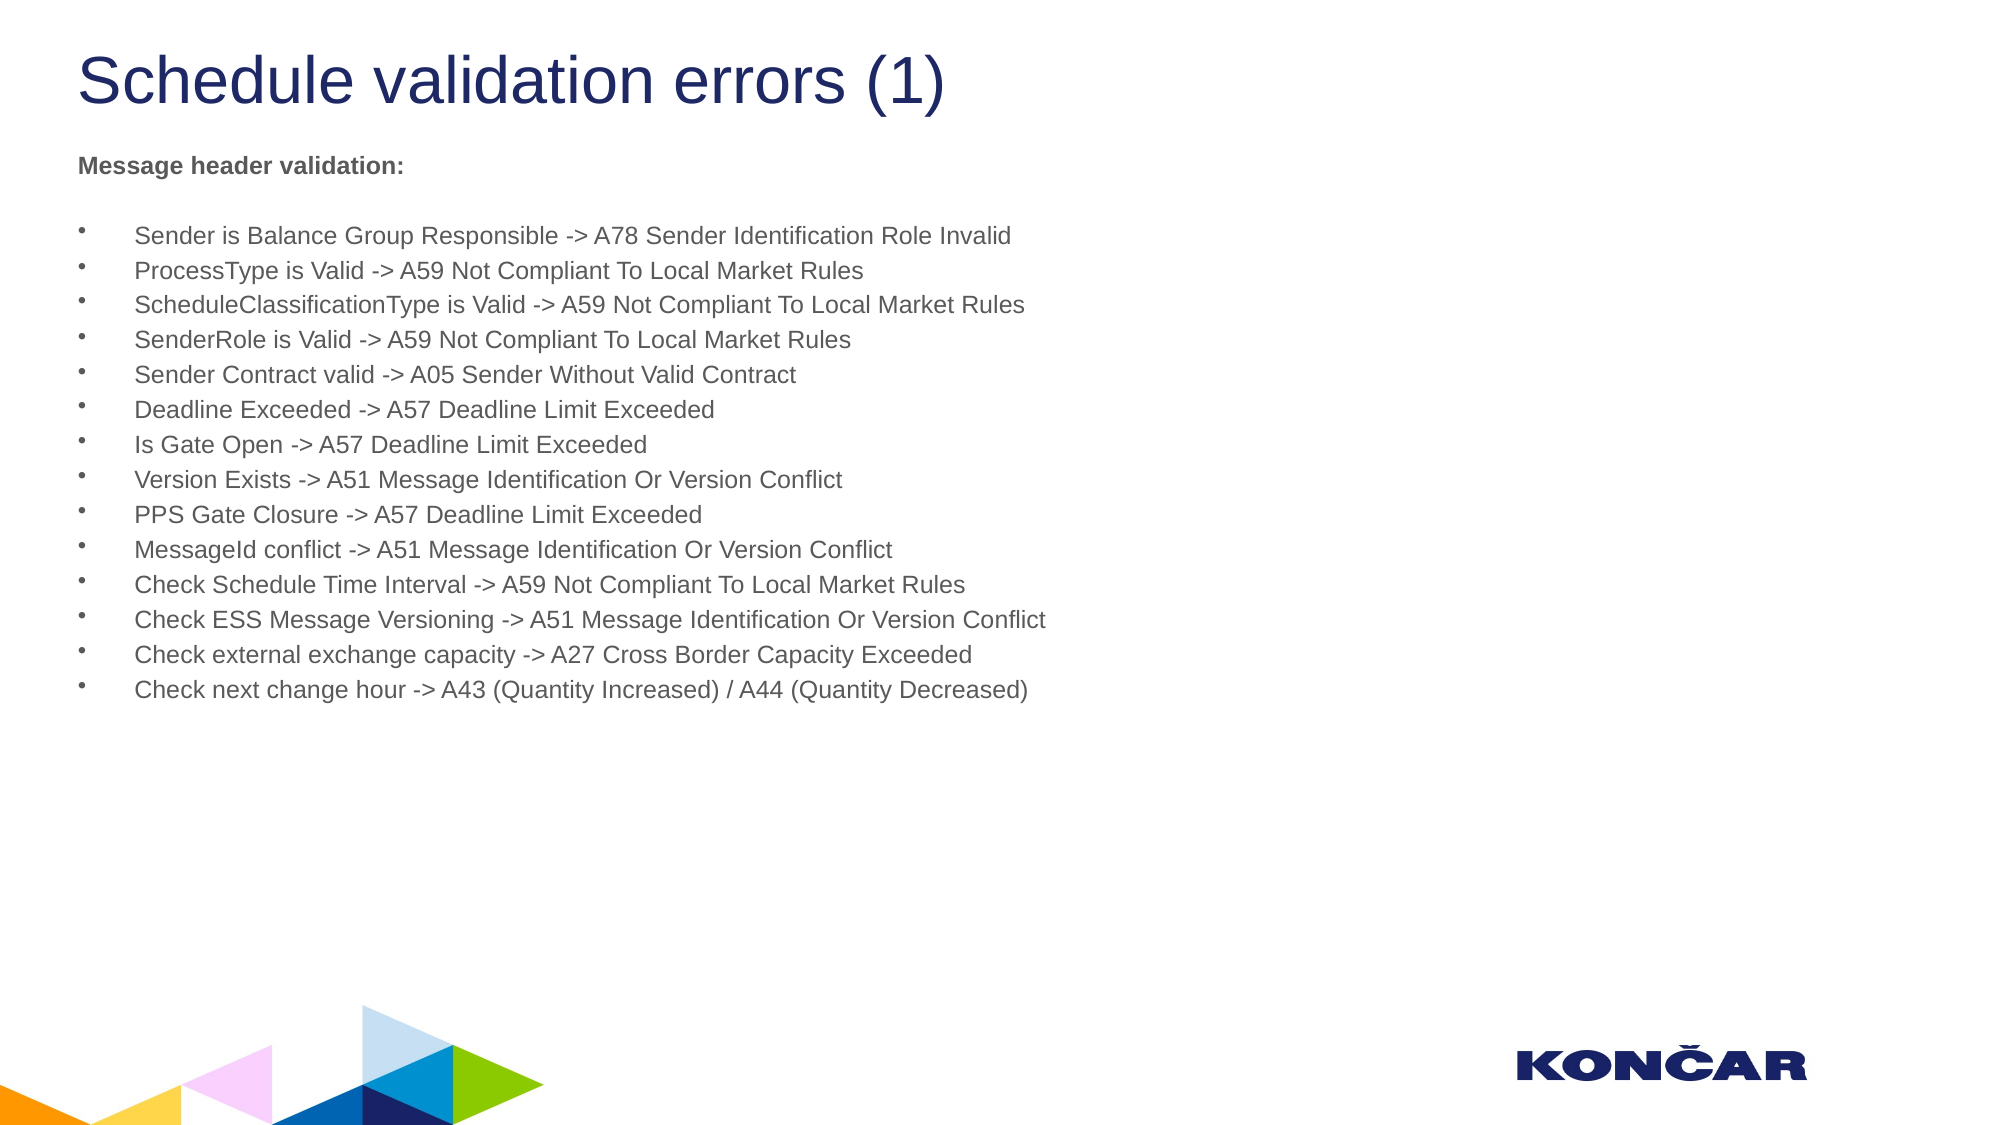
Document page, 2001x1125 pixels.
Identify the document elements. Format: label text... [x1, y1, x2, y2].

picture [0, 0, 2001, 1125]
title Schedule validation errors (1) [62, 17, 1938, 137]
list Message header validation: Sender is Balance Group Responsible -> A78 Sender Identification Role Invalid ProcessType is Valid -> A59 Not Compliant To Local Market Rules ScheduleClassificationType is Valid -> A59 Not Compliant To Local Market Rules SenderRole is Valid -> A59 Not Compliant To Local Market Rules Sender Contract valid -> A05 Sender Without Valid Contract Deadline Exceeded -> A57 Deadline Limit Exceeded Is Gate Open -> A57 Deadline Limit Exceeded Version Exists -> A51 Message Identification Or Version Conflict PPS Gate Closure -> A57 Deadline Limit Exceeded MessageId conflict -> A51 Message Identification Or Version Conflict Check Schedule Time Interval -> A59 Not Compliant To Local Market Rules Check ESS Message Versioning -> A51 Message Identification Or Version Conflict Check external exchange capacity -> A27 Cross Border Capacity Exceeded Check next change hour -> A43 (Quantity Increased) / A44 (Quantity Decreased) [62, 141, 1938, 1040]
